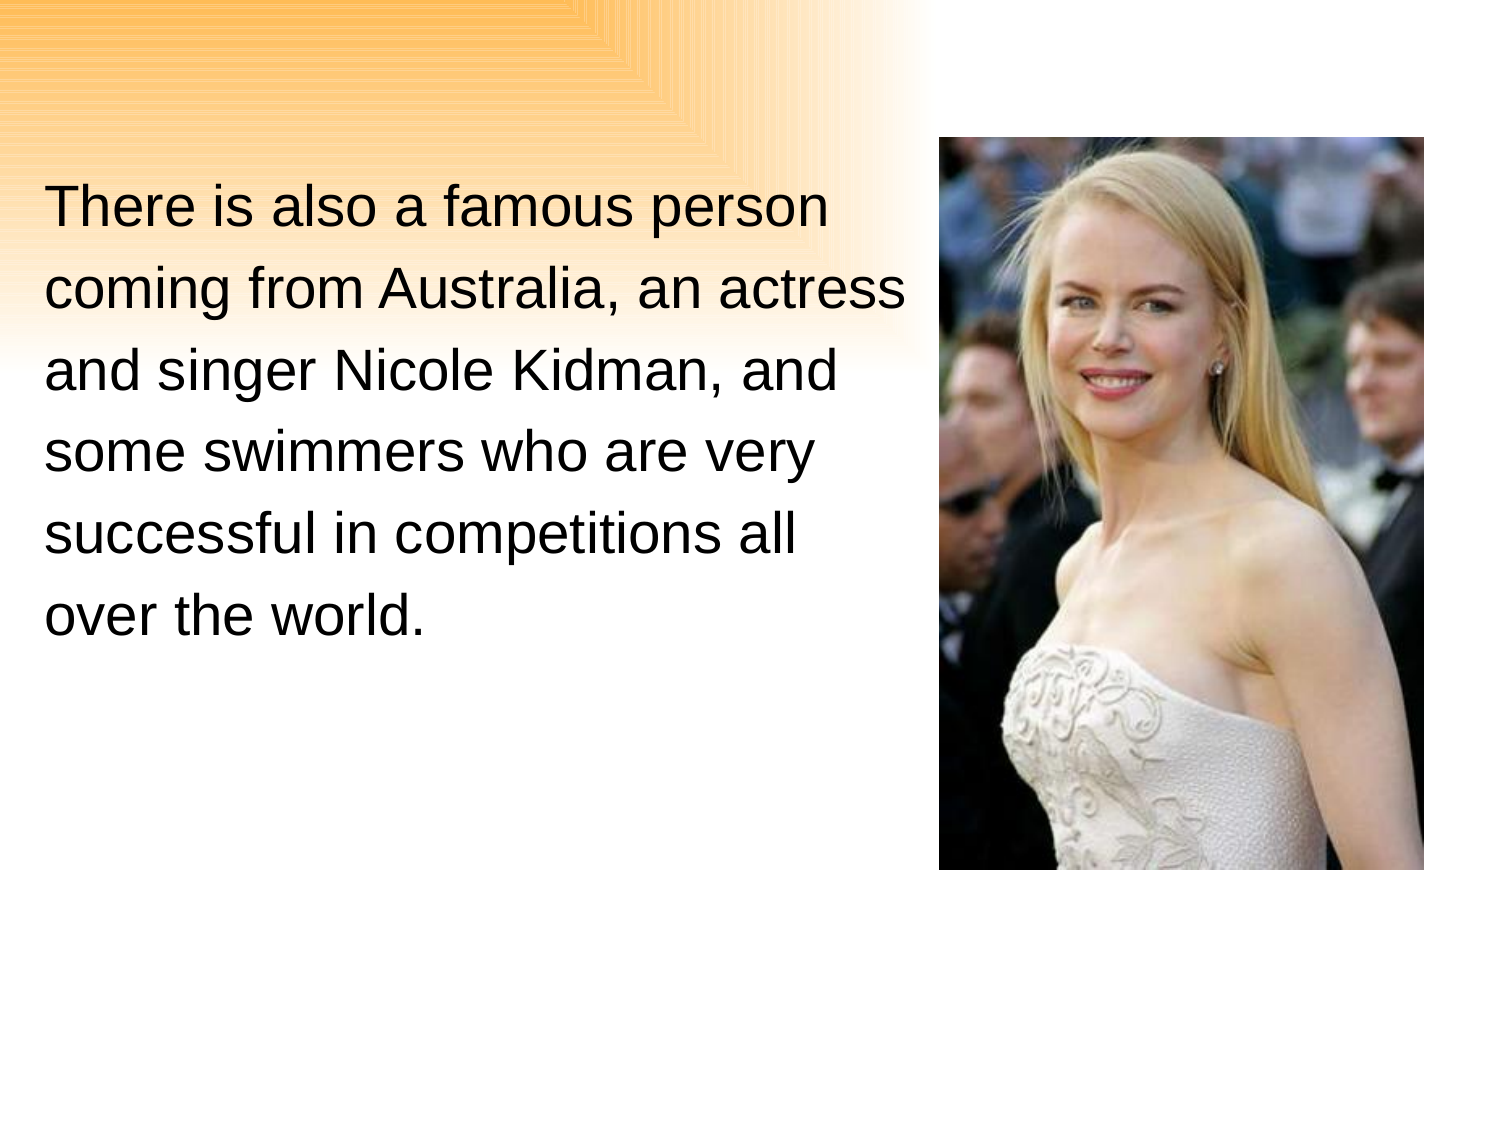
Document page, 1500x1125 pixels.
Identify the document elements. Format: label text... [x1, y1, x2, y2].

picture [938, 136, 1424, 871]
list There is also a famous person coming from Australia, an actress and singer Nicole Kidman, and some swimmers who are very successful in competitions all over the world. [29, 160, 1380, 904]
